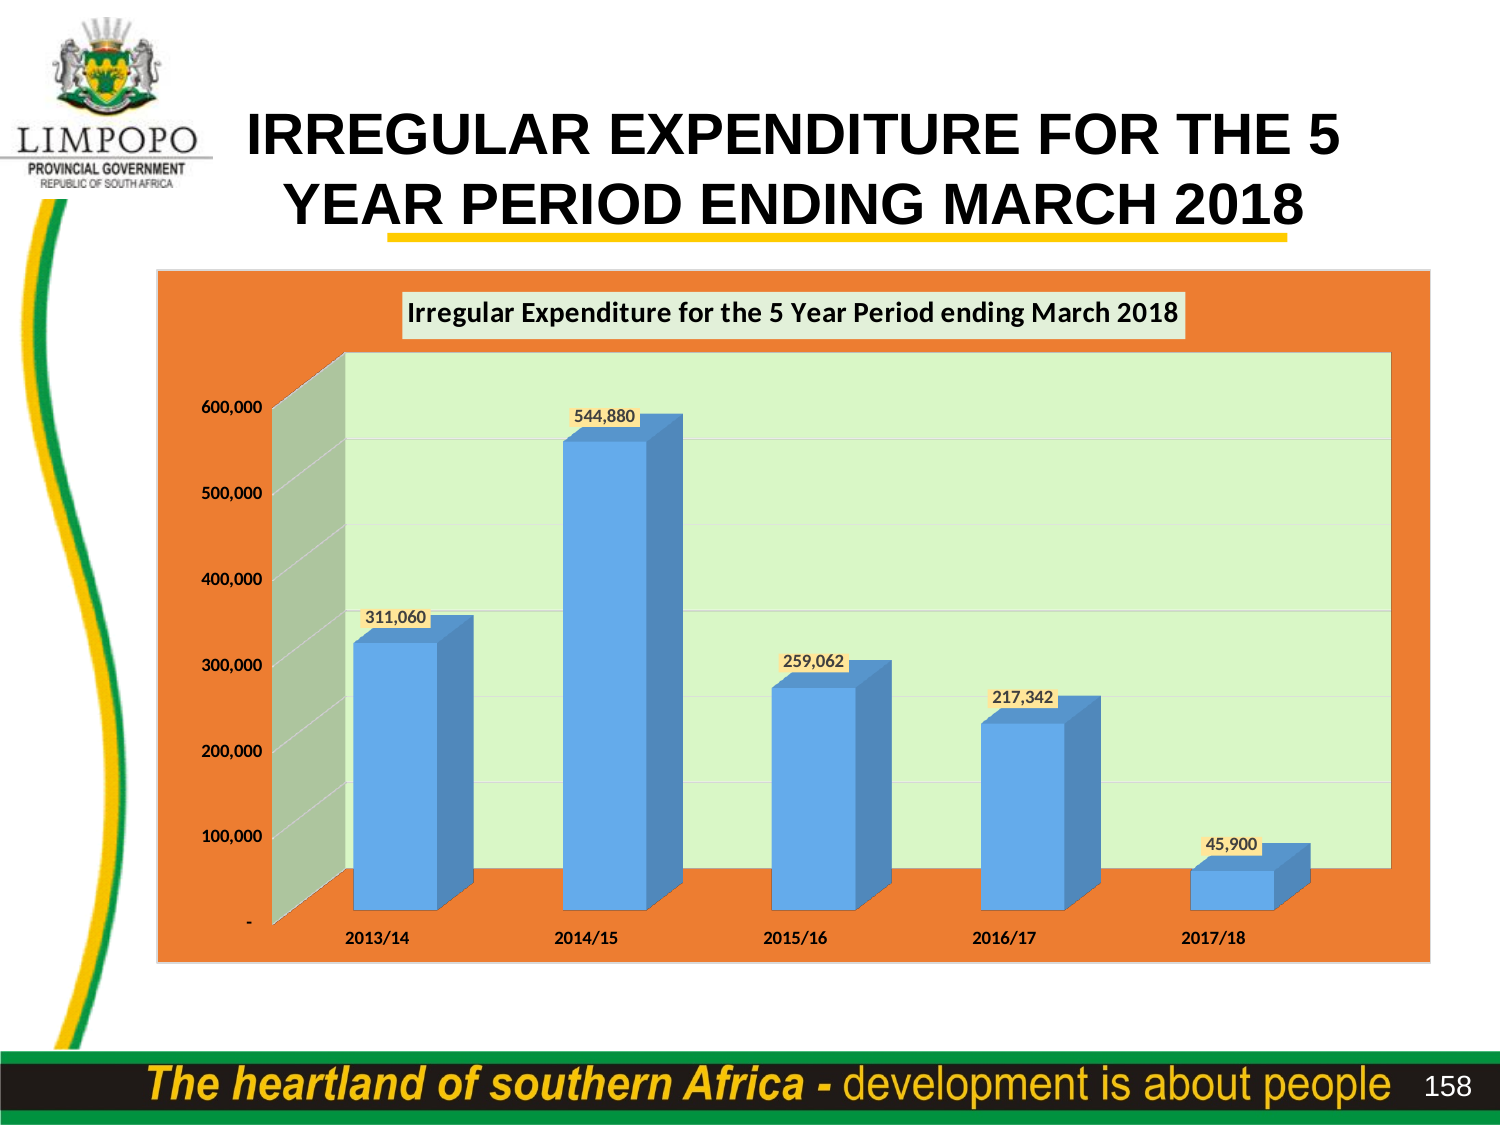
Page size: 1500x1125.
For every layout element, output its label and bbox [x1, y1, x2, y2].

slide_number [1387, 1059, 1488, 1125]
picture [0, 17, 213, 188]
picture [12, 199, 131, 1050]
chart [156, 269, 1432, 964]
list [156, 43, 1432, 244]
picture [0, 1051, 1500, 1125]
